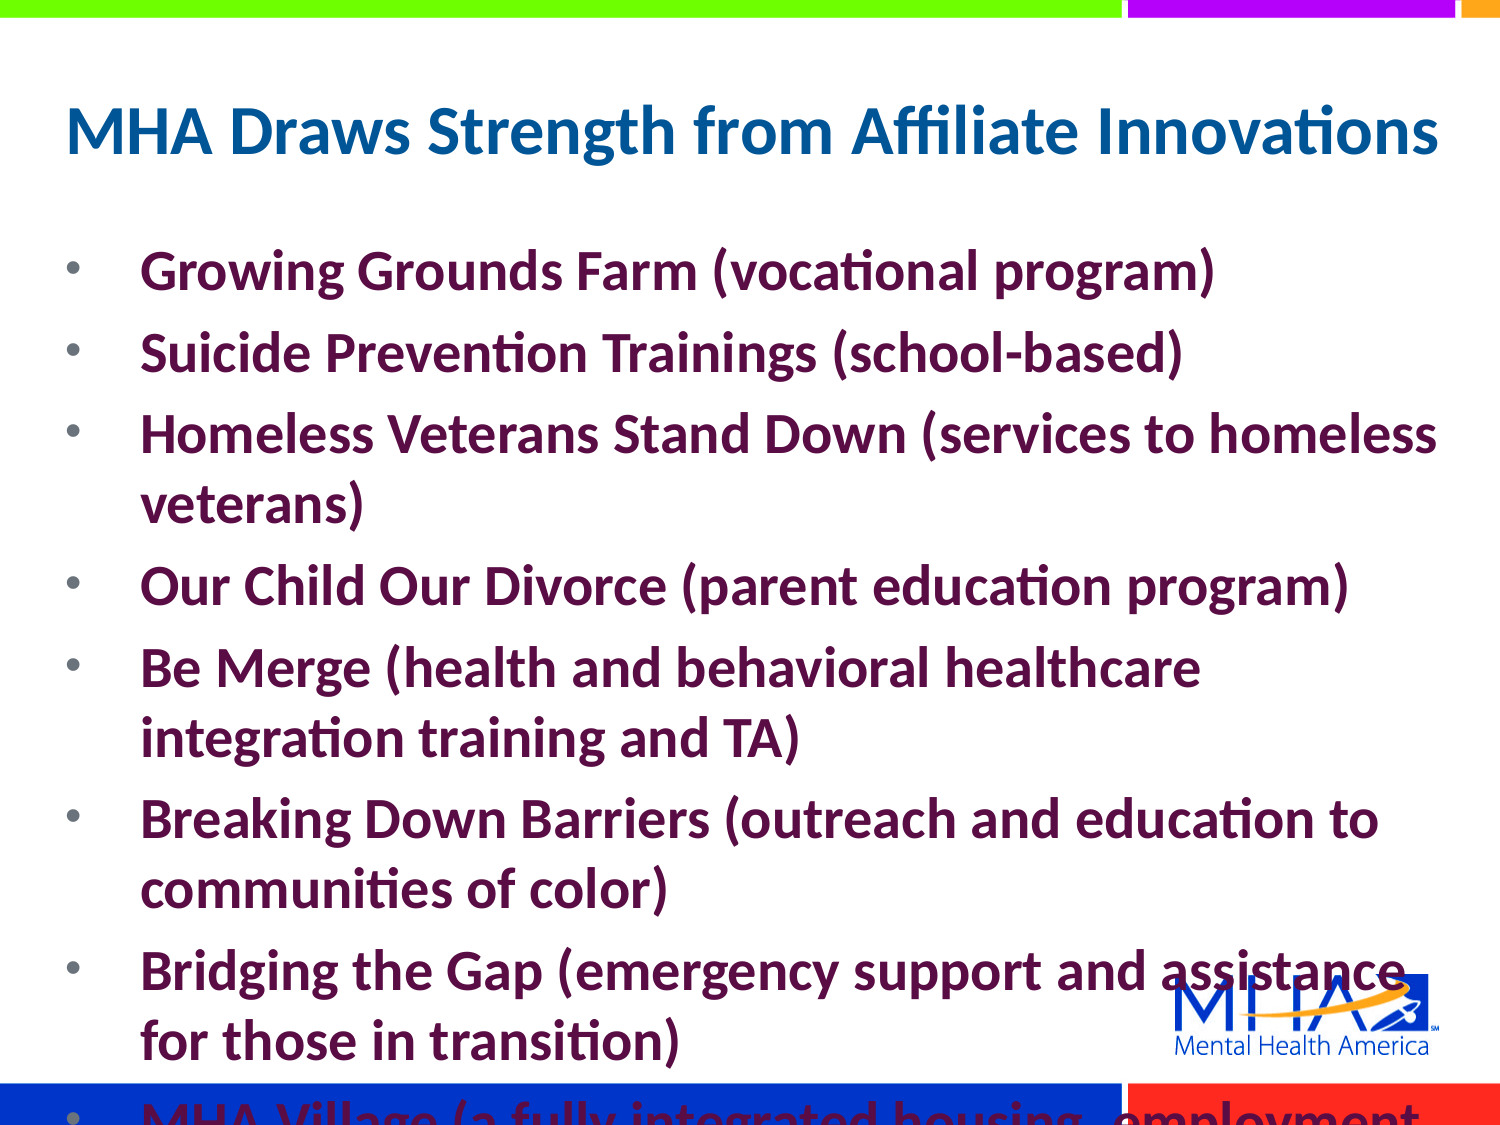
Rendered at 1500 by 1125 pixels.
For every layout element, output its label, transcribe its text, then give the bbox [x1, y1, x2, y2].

picture [0, 0, 1500, 1125]
list Growing Grounds Farm (vocational program) Suicide Prevention Trainings (school-based) Homeless Veterans Stand Down (services to homeless veterans) Our Child Our Divorce (parent education program) Be Merge (health and behavioral healthcare integration training and TA) Breaking Down Barriers (outreach and education to communities of color) Bridging the Gap (emergency support and assistance for those in transition) MHA Village (a fully integrated housing, employment, services area) Advocates in State Juvenile Justice Facilities Pro Bono Counseling/Project Access (volunteer services to uninsured people) Intensive InCommunity Therapy for Youth Stop Bullying Now! RESPECT Institute (a 3.5 day program for people in recovery) YES-Club Afterschool Program (for 11-18 year olds) Hospital Crisis Diversion Services Holiday Project Cheer (financial support and donations for consumers) [50, 224, 1463, 1025]
title MHA Draws Strength from Affiliate Innovations [50, 64, 1460, 188]
